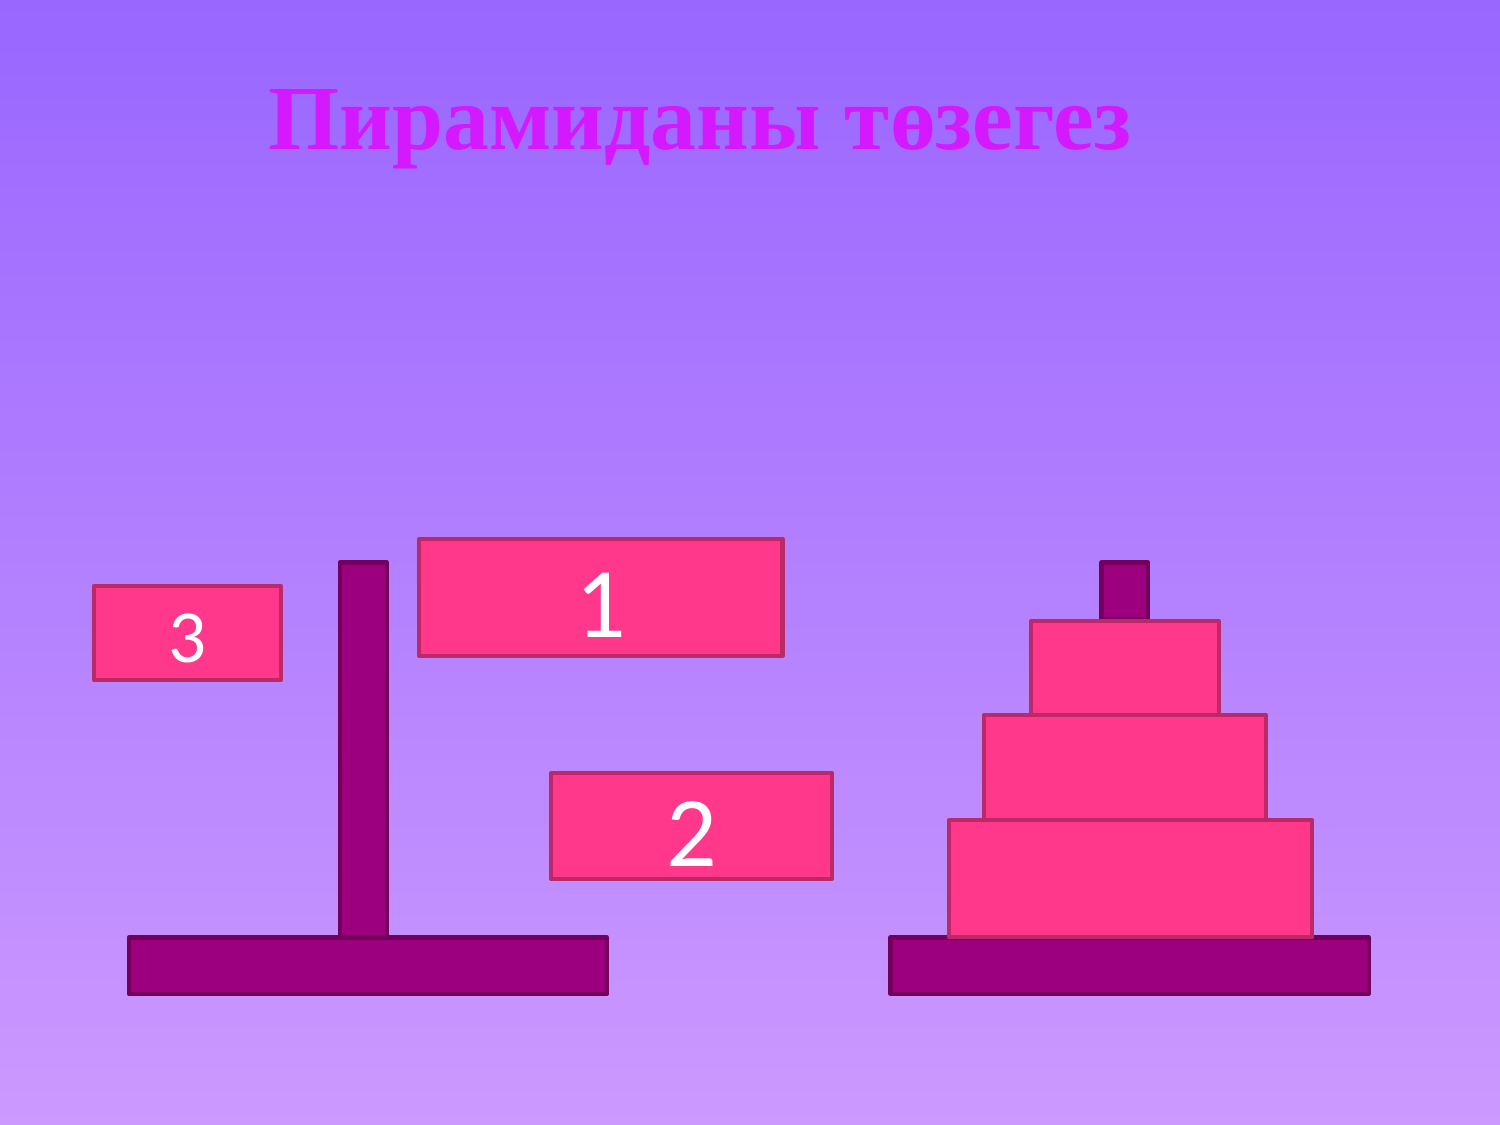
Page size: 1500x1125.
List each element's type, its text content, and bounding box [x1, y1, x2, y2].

text_box [1099, 560, 1150, 619]
text_box [982, 713, 1268, 822]
text_box [947, 818, 1314, 939]
title Пирамиданы төзегез [0, 19, 1400, 207]
text_box [888, 935, 1371, 996]
text_box 2 [549, 771, 834, 881]
text_box [338, 560, 389, 939]
text_box 1 [417, 537, 785, 658]
text_box 3 [92, 584, 283, 682]
text_box [127, 935, 609, 996]
text_box [1029, 619, 1221, 717]
